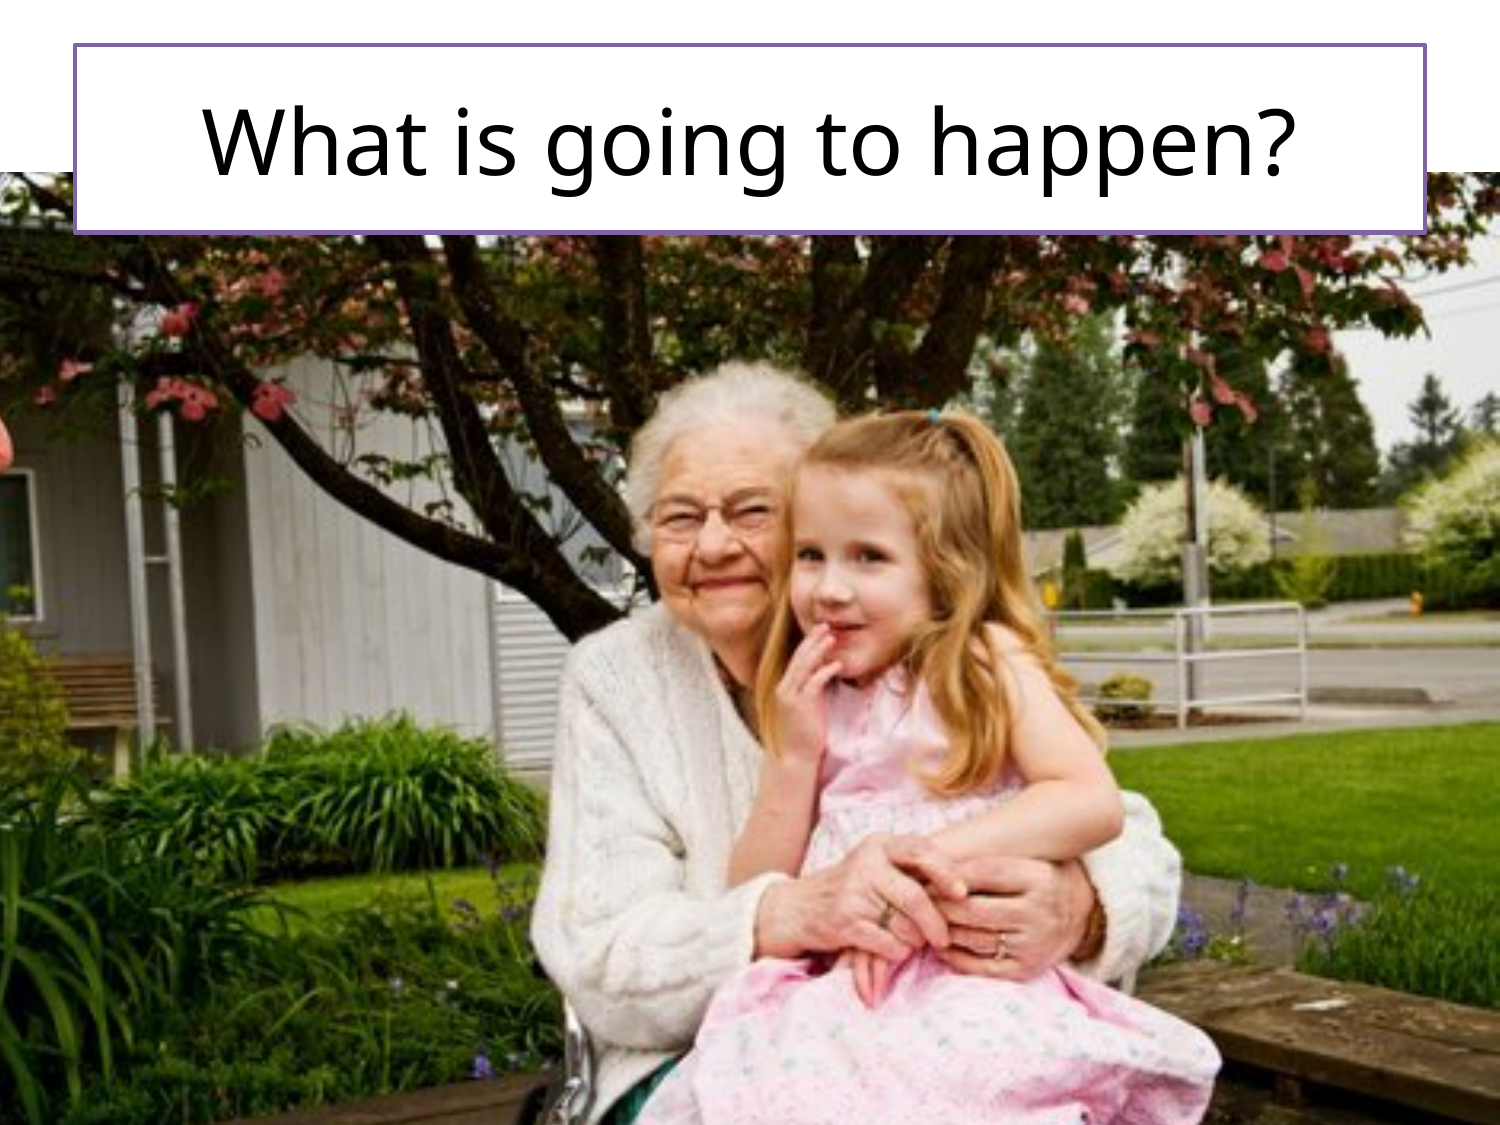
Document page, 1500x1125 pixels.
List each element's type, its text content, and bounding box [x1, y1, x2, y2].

title What is going to happen? [73, 43, 1427, 171]
picture [0, 172, 1500, 1125]
